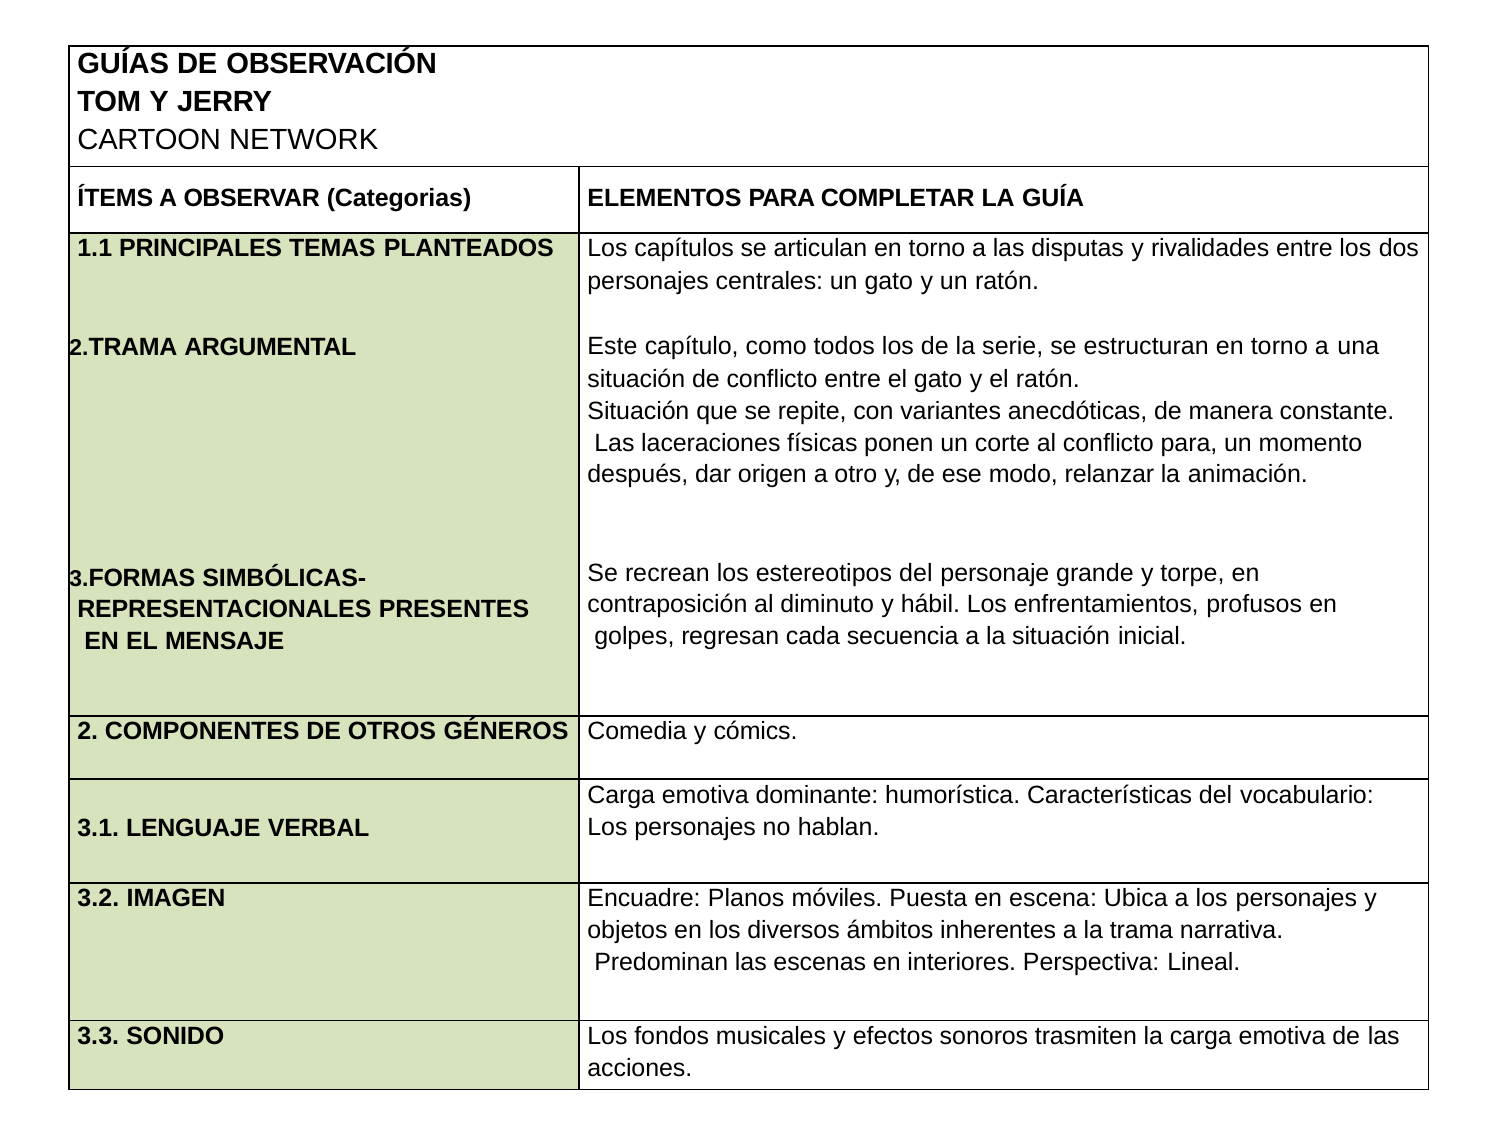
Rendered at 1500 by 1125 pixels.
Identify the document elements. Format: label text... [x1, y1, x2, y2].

table_cell Carga emotiva dominante: humorística. Características del vocabulario: Los personajes no hablan. [580, 780, 1428, 882]
table_cell Comedia y cómics. [580, 717, 1428, 778]
table_cell 1.1 PRINCIPALES TEMAS PLANTEADOS TRAMA ARGUMENTAL FORMAS SIMBÓLICAS- REPRESENTACIONALES PRESENTES EN EL MENSAJE [70, 234, 578, 715]
table_cell Los fondos musicales y efectos sonoros trasmiten la carga emotiva de las acciones. [580, 1021, 1428, 1089]
table_cell Los capítulos se articulan en torno a las disputas y rivalidades entre los dos personajes centrales: un gato y un ratón. Este capítulo, como todos los de la serie, se estructuran en torno a una situación de conflicto entre el gato y el ratón. Situación que se repite, con variantes anecdóticas, de manera constante. Las laceraciones físicas ponen un corte al conflicto para, un momento después, dar origen a otro y, de ese modo, relanzar la animación. Se recrean los estereotipos del personaje grande y torpe, en contraposición al diminuto y hábil. Los enfrentamientos, profusos en golpes, regresan cada secuencia a la situación inicial. [580, 234, 1428, 715]
table_cell ELEMENTOS PARA COMPLETAR LA GUÍA [580, 167, 1428, 232]
table_cell ÍTEMS A OBSERVAR (Categorias) [70, 167, 578, 232]
table_cell 3.3. SONIDO [70, 1021, 578, 1089]
table_cell 3.1. LENGUAJE VERBAL [70, 780, 578, 882]
table_header GUÍAS DE OBSERVACIÓN TOM Y JERRY CARTOON NETWORK [70, 47, 1428, 166]
table_cell 3.2. IMAGEN [70, 884, 578, 1020]
table_cell 2. COMPONENTES DE OTROS GÉNEROS [70, 717, 578, 778]
table_cell Encuadre: Planos móviles. Puesta en escena: Ubica a los personajes y objetos en los diversos ámbitos inherentes a la trama narrativa. Predominan las escenas en interiores. Perspectiva: Lineal. [580, 884, 1428, 1020]
